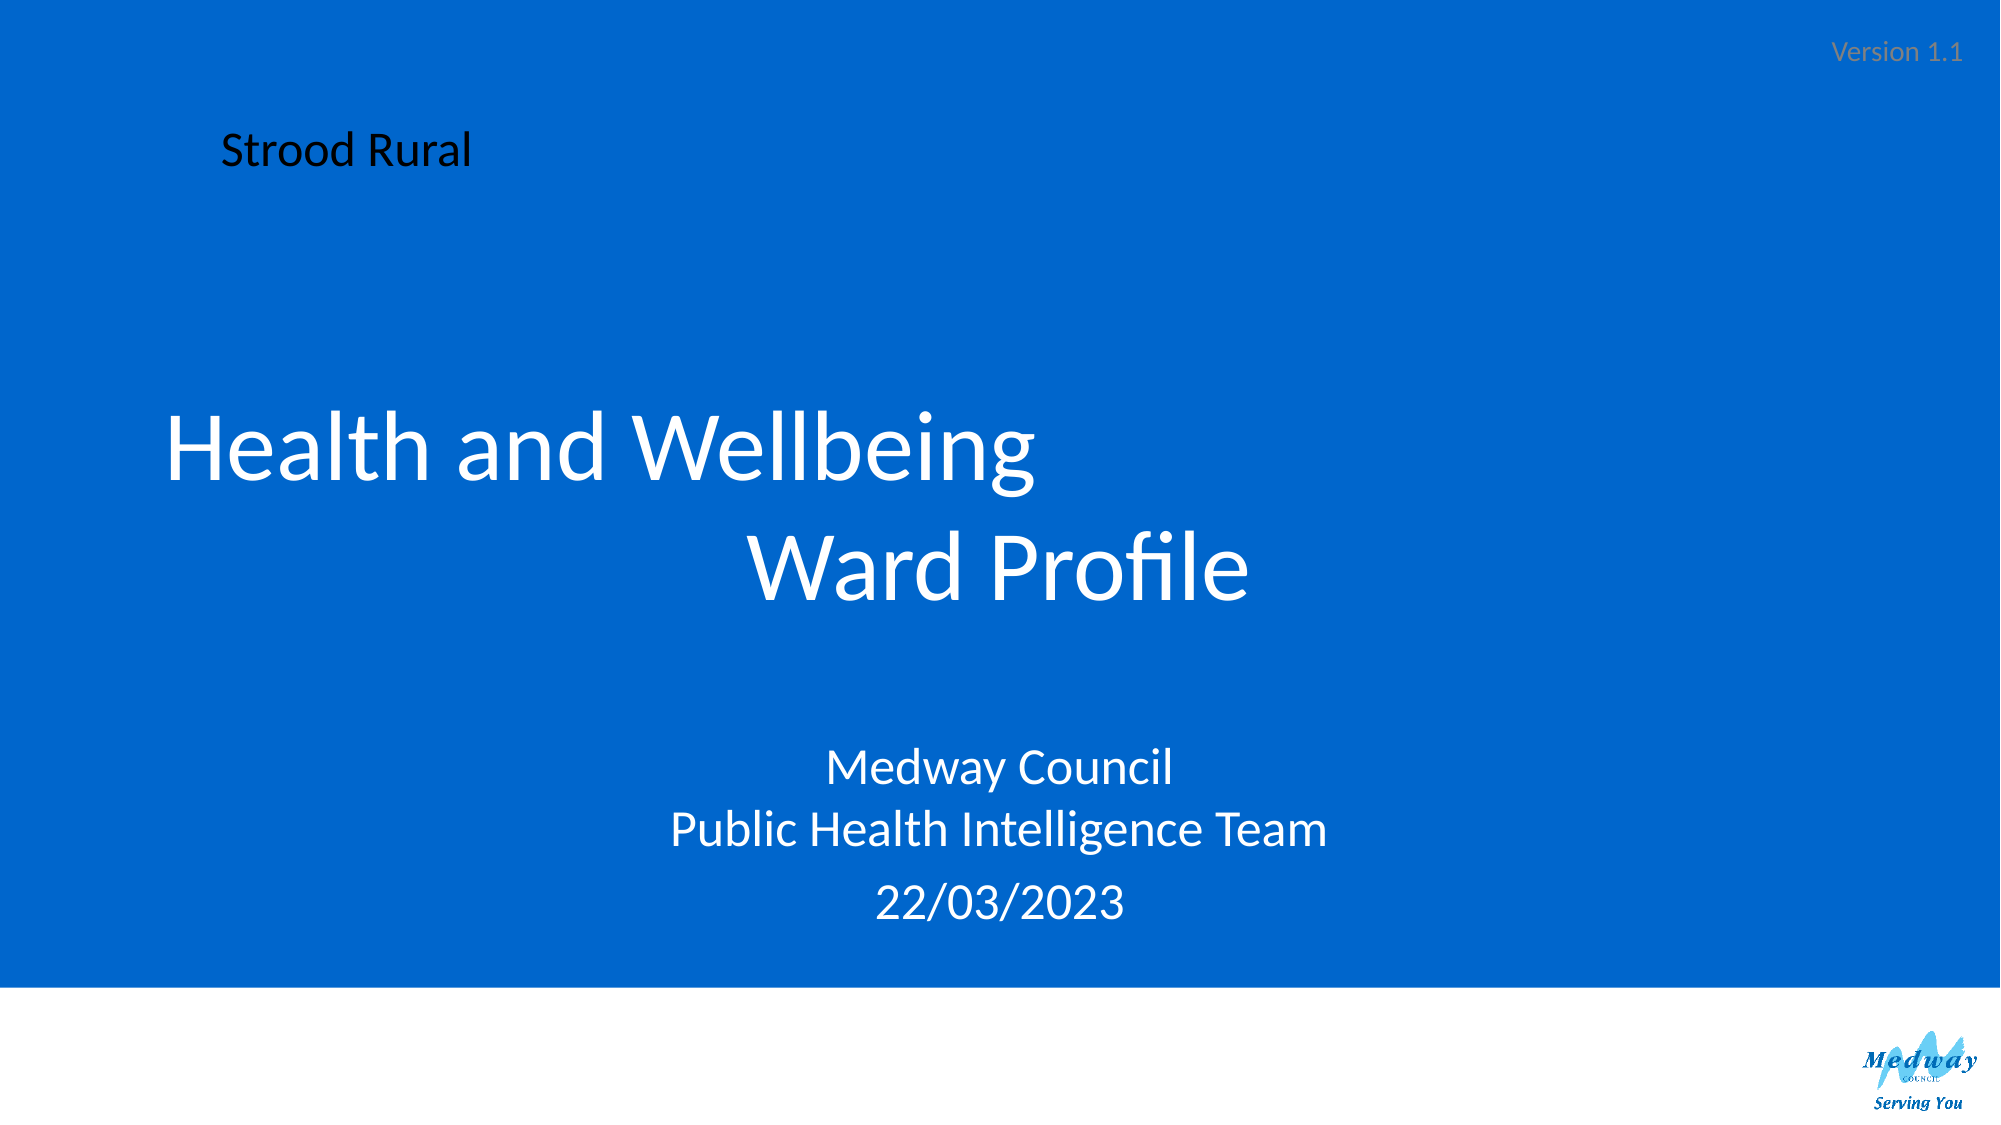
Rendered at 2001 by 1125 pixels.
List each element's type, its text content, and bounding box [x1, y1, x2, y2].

picture [1862, 1031, 1977, 1111]
footer Version 1.1 [1708, 20, 1979, 80]
title Health and Wellbeing Ward Profile [149, 349, 1850, 651]
list Strood Rural [149, 108, 1850, 349]
subtitle Medway Council Public Health Intelligence Team 22/03/2023 [299, 650, 1700, 938]
